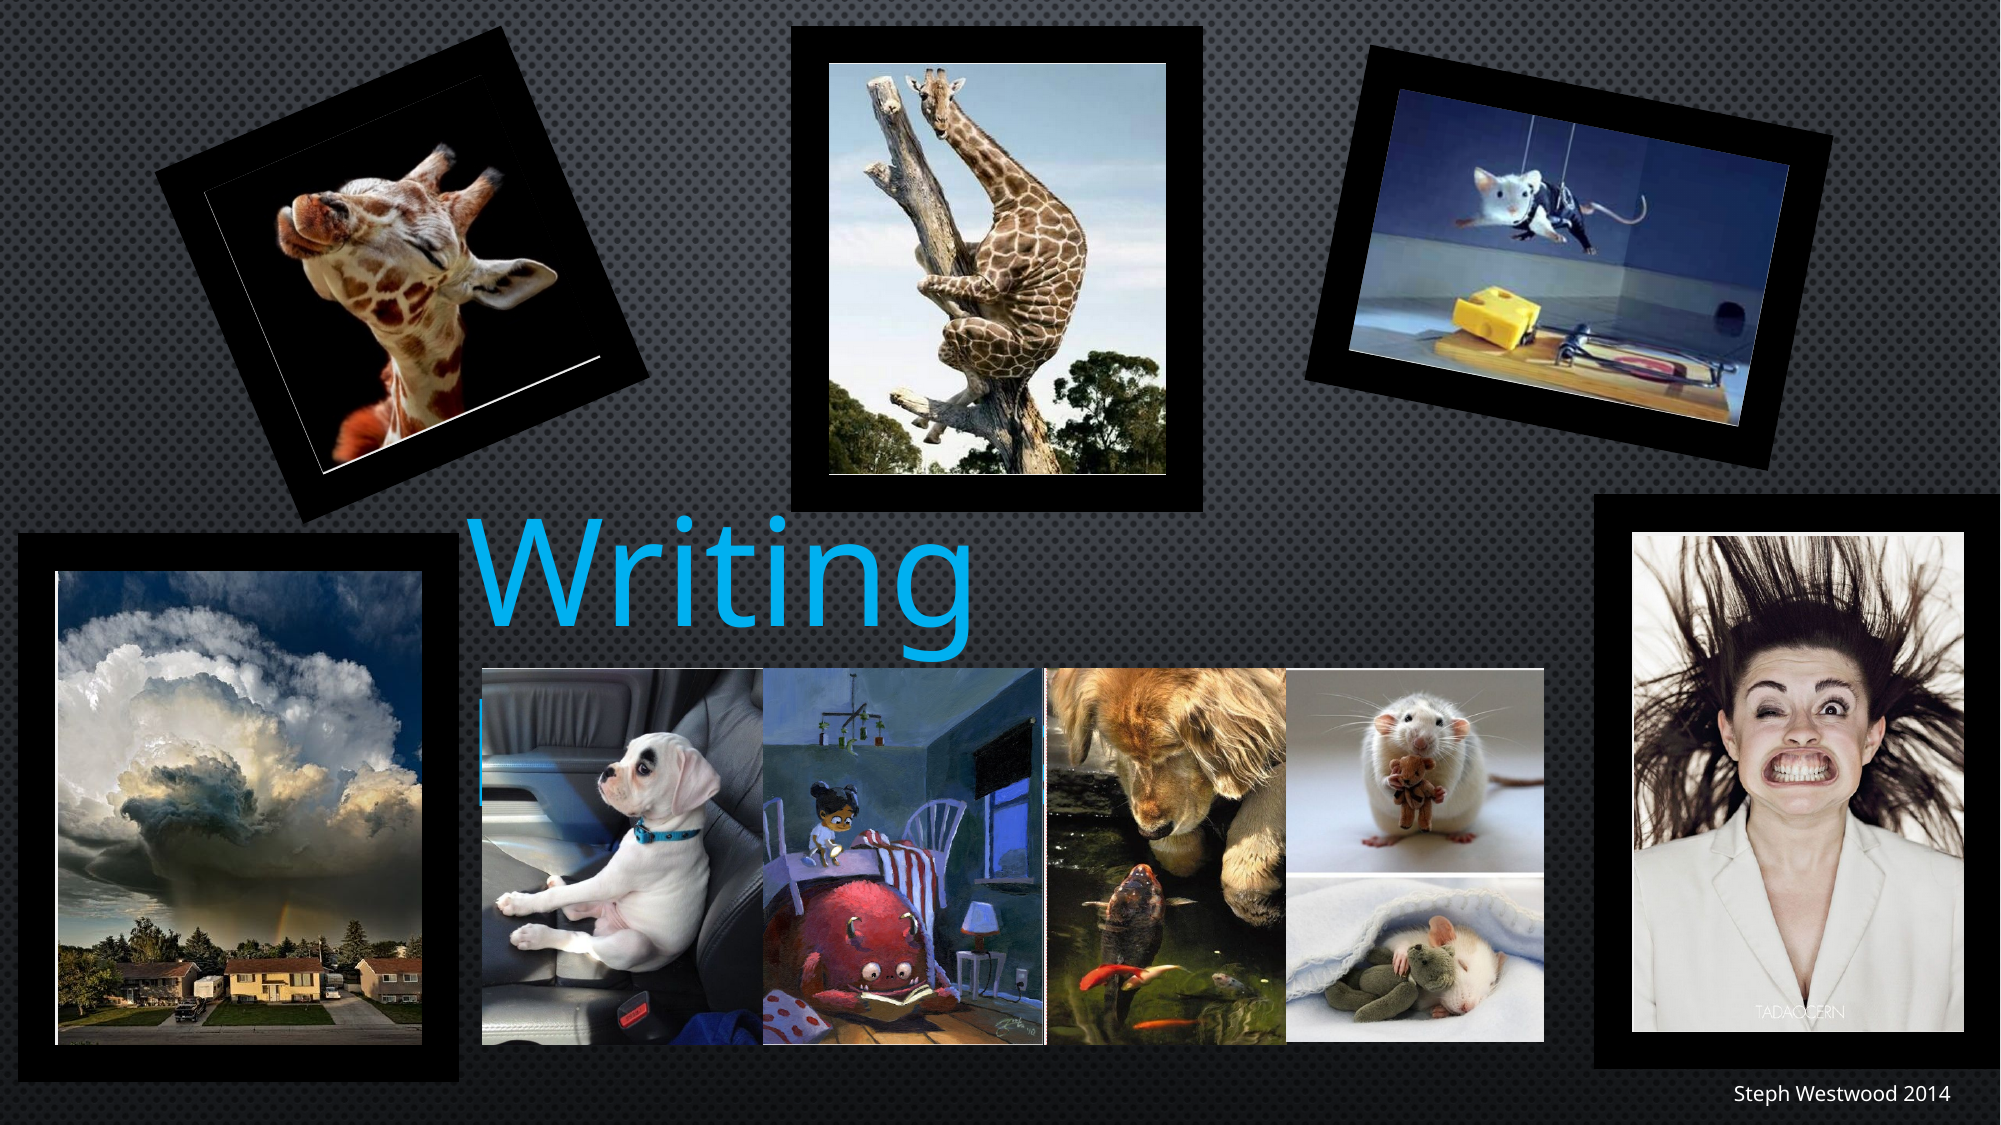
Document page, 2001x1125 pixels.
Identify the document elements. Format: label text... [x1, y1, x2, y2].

picture [54, 570, 423, 1045]
text_box Steph Westwood 2014 [1719, 1072, 1966, 1113]
picture [1631, 531, 1965, 1033]
text_box Writing Prompts [451, 469, 1603, 844]
picture [1349, 89, 1789, 426]
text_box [482, 668, 1544, 1045]
picture [828, 62, 1166, 475]
picture [205, 76, 600, 474]
